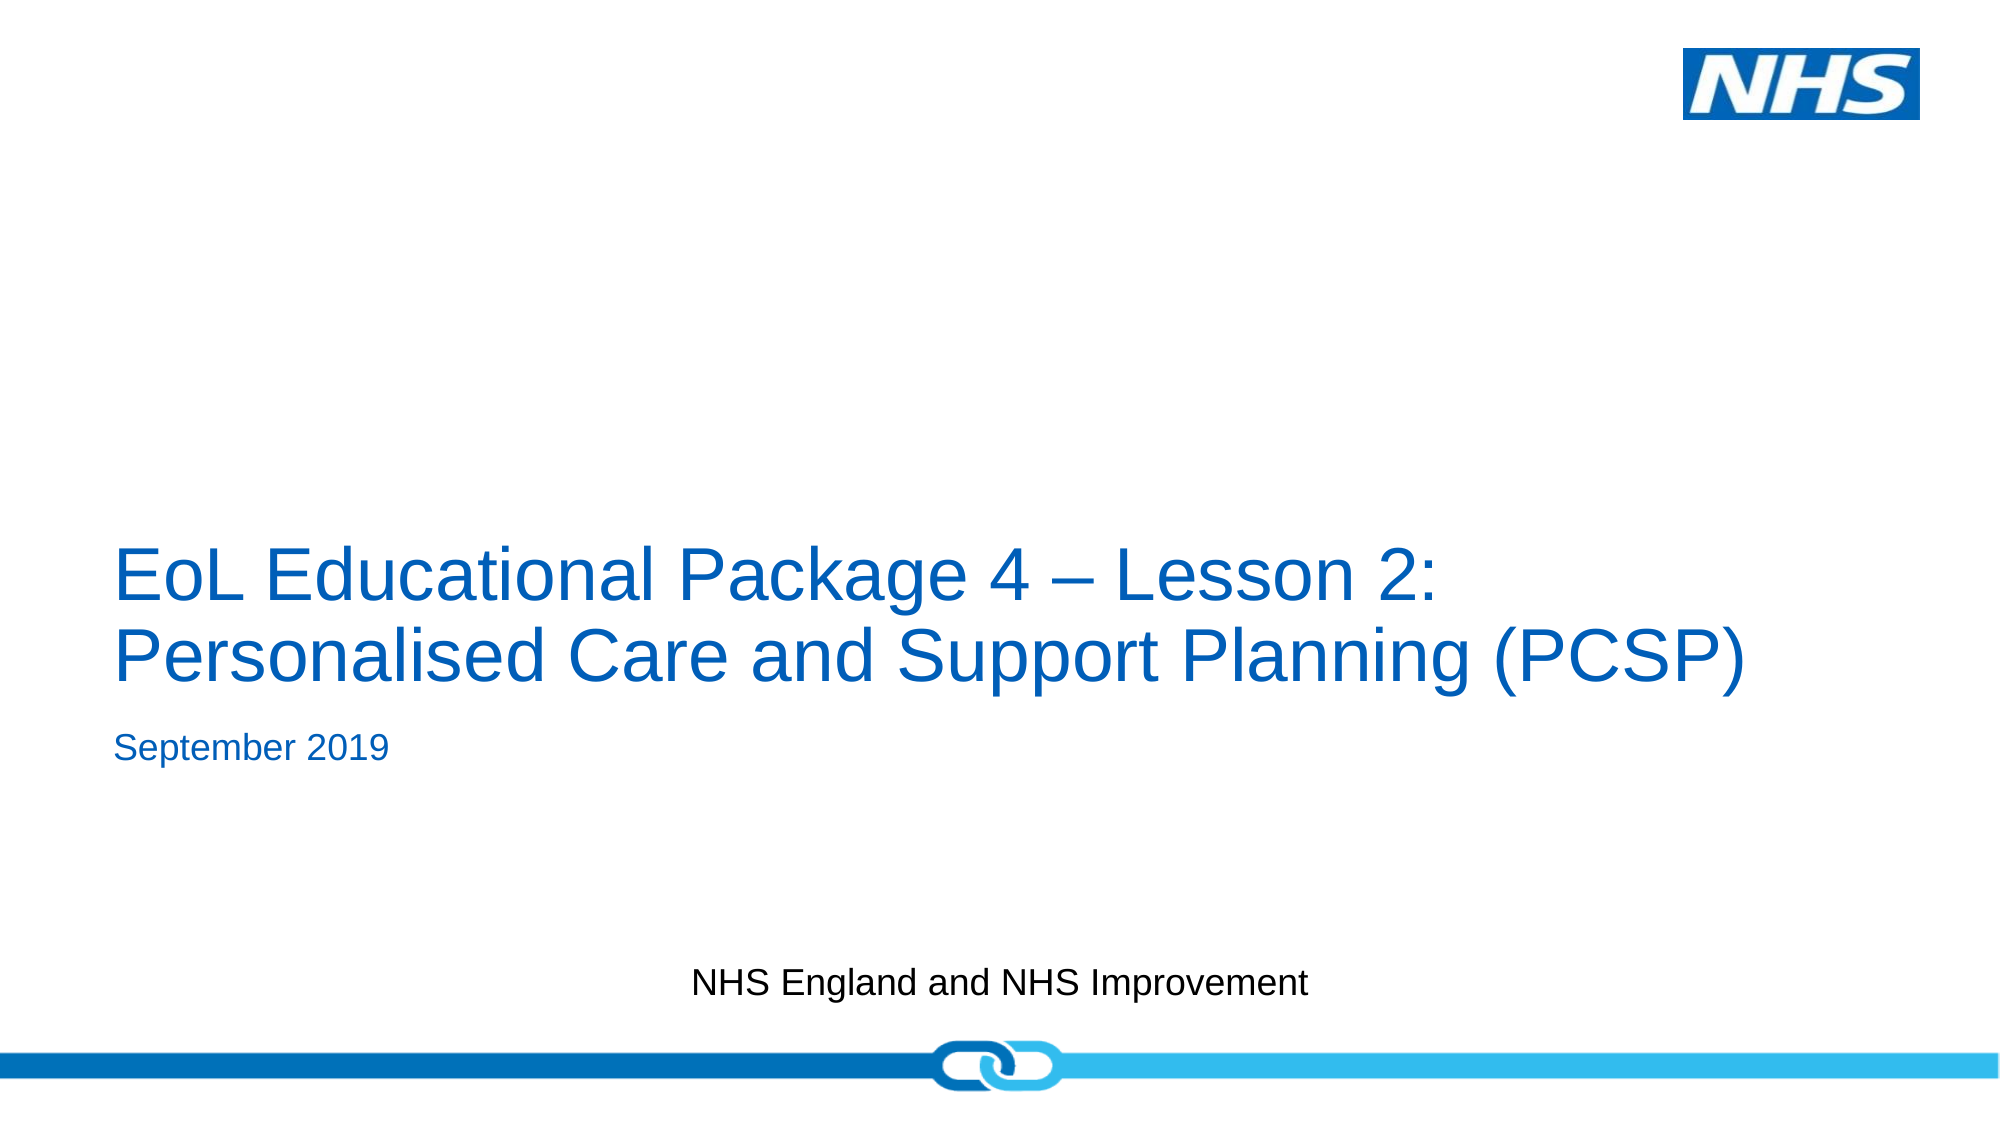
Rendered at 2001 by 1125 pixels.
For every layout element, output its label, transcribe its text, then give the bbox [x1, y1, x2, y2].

subtitle September 2019 [98, 716, 1599, 794]
picture [0, 1040, 2000, 1092]
title EoL Educational Package 4 – Lesson 2: Personalised Care and Support Planning (PCSP) [98, 528, 1824, 714]
picture [1683, 48, 1920, 120]
